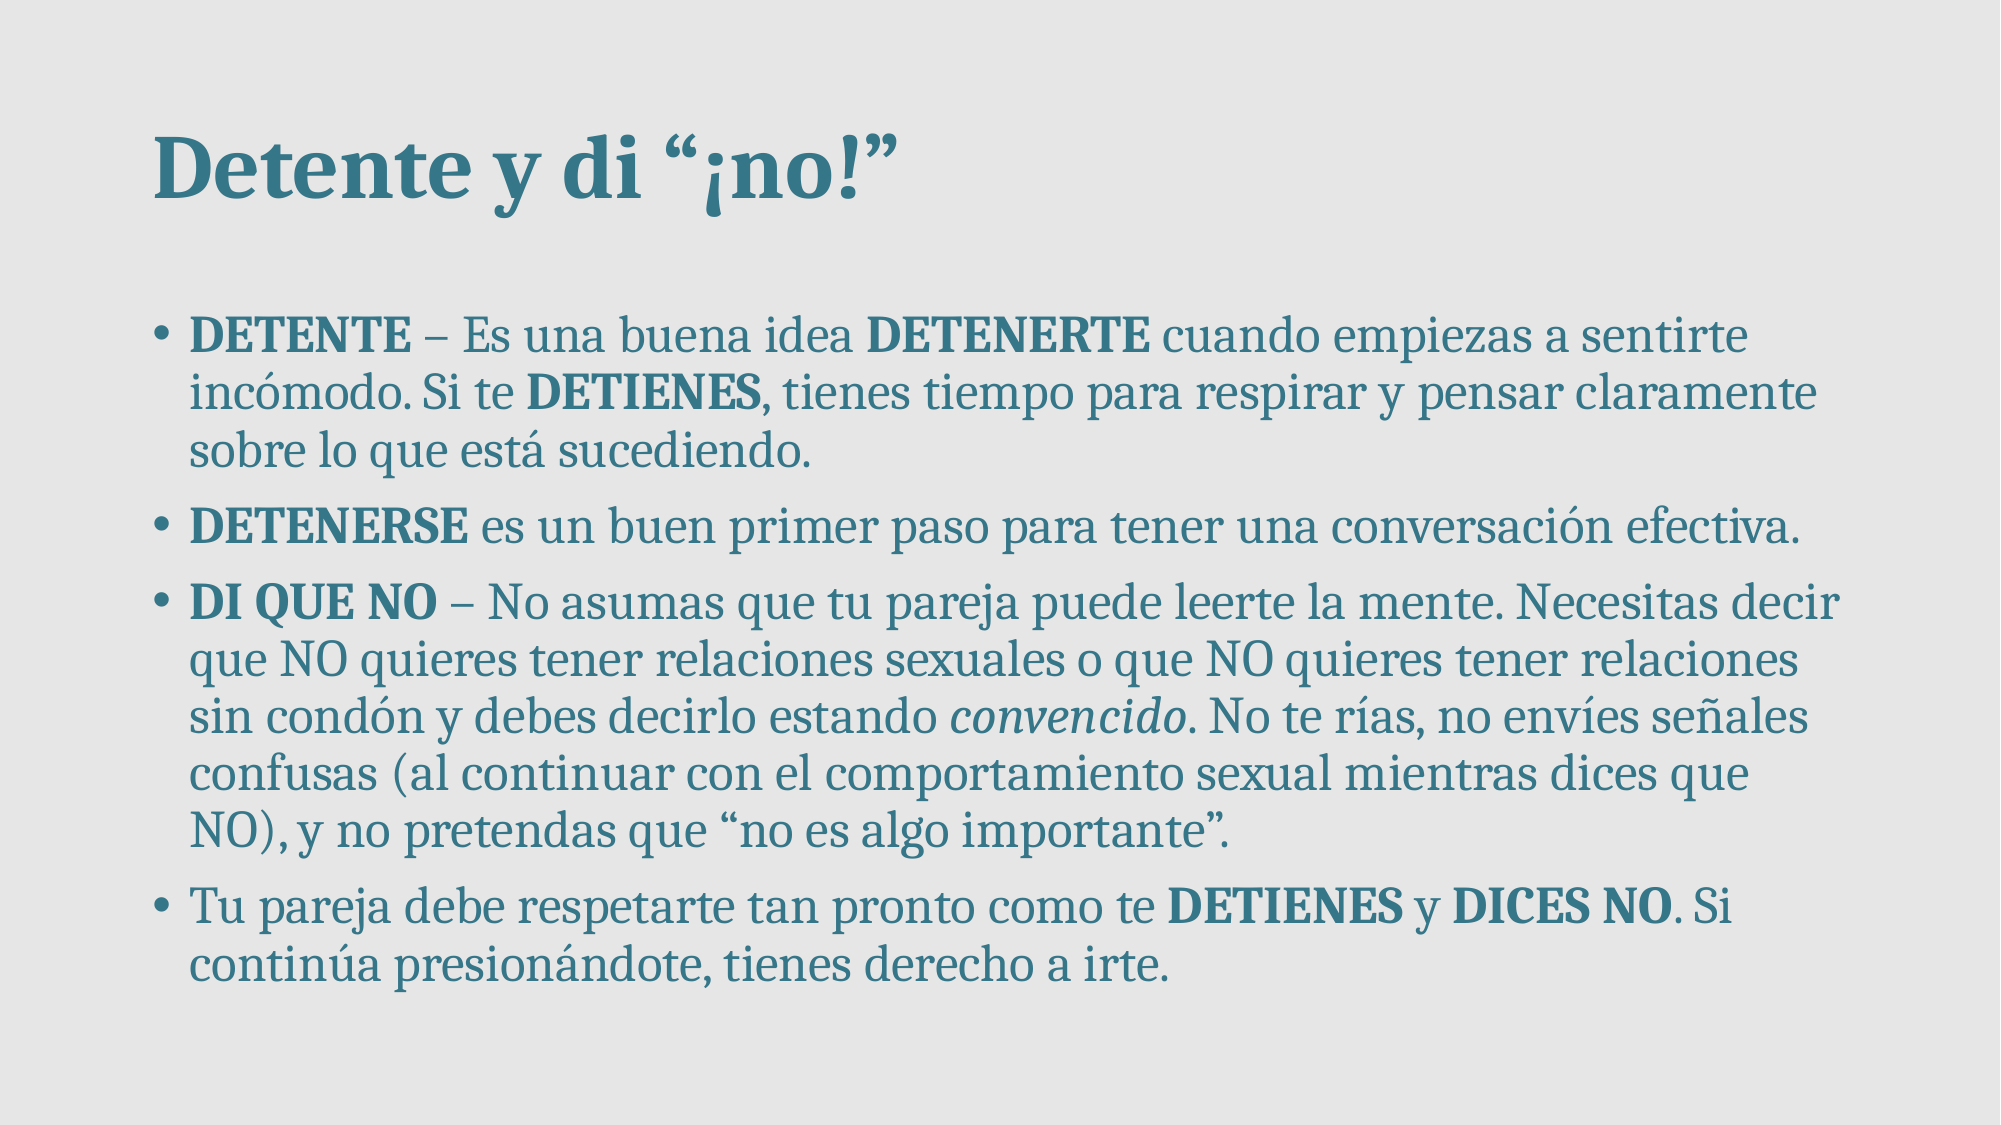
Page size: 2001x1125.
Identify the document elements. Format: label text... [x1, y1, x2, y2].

title Detente y di “¡no!” [137, 59, 1863, 278]
list DETENTE – Es una buena idea DETENERTE cuando empiezas a sentirte incómodo. Si te DETIENES, tienes tiempo para respirar y pensar claramente sobre lo que está sucediendo. DETENERSE es un buen primer paso para tener una conversación efectiva. DI QUE NO – No asumas que tu pareja puede leerte la mente. Necesitas decir que NO quieres tener relaciones sexuales o que NO quieres tener relaciones sin condón y debes decirlo estando convencido. No te rías, no envíes señales confusas (al continuar con el comportamiento sexual mientras dices que NO), y no pretendas que “no es algo importante”. Tu pareja debe respetarte tan pronto como te DETIENES y DICES NO. Si continúa presionándote, tienes derecho a irte. [137, 299, 1863, 1014]
